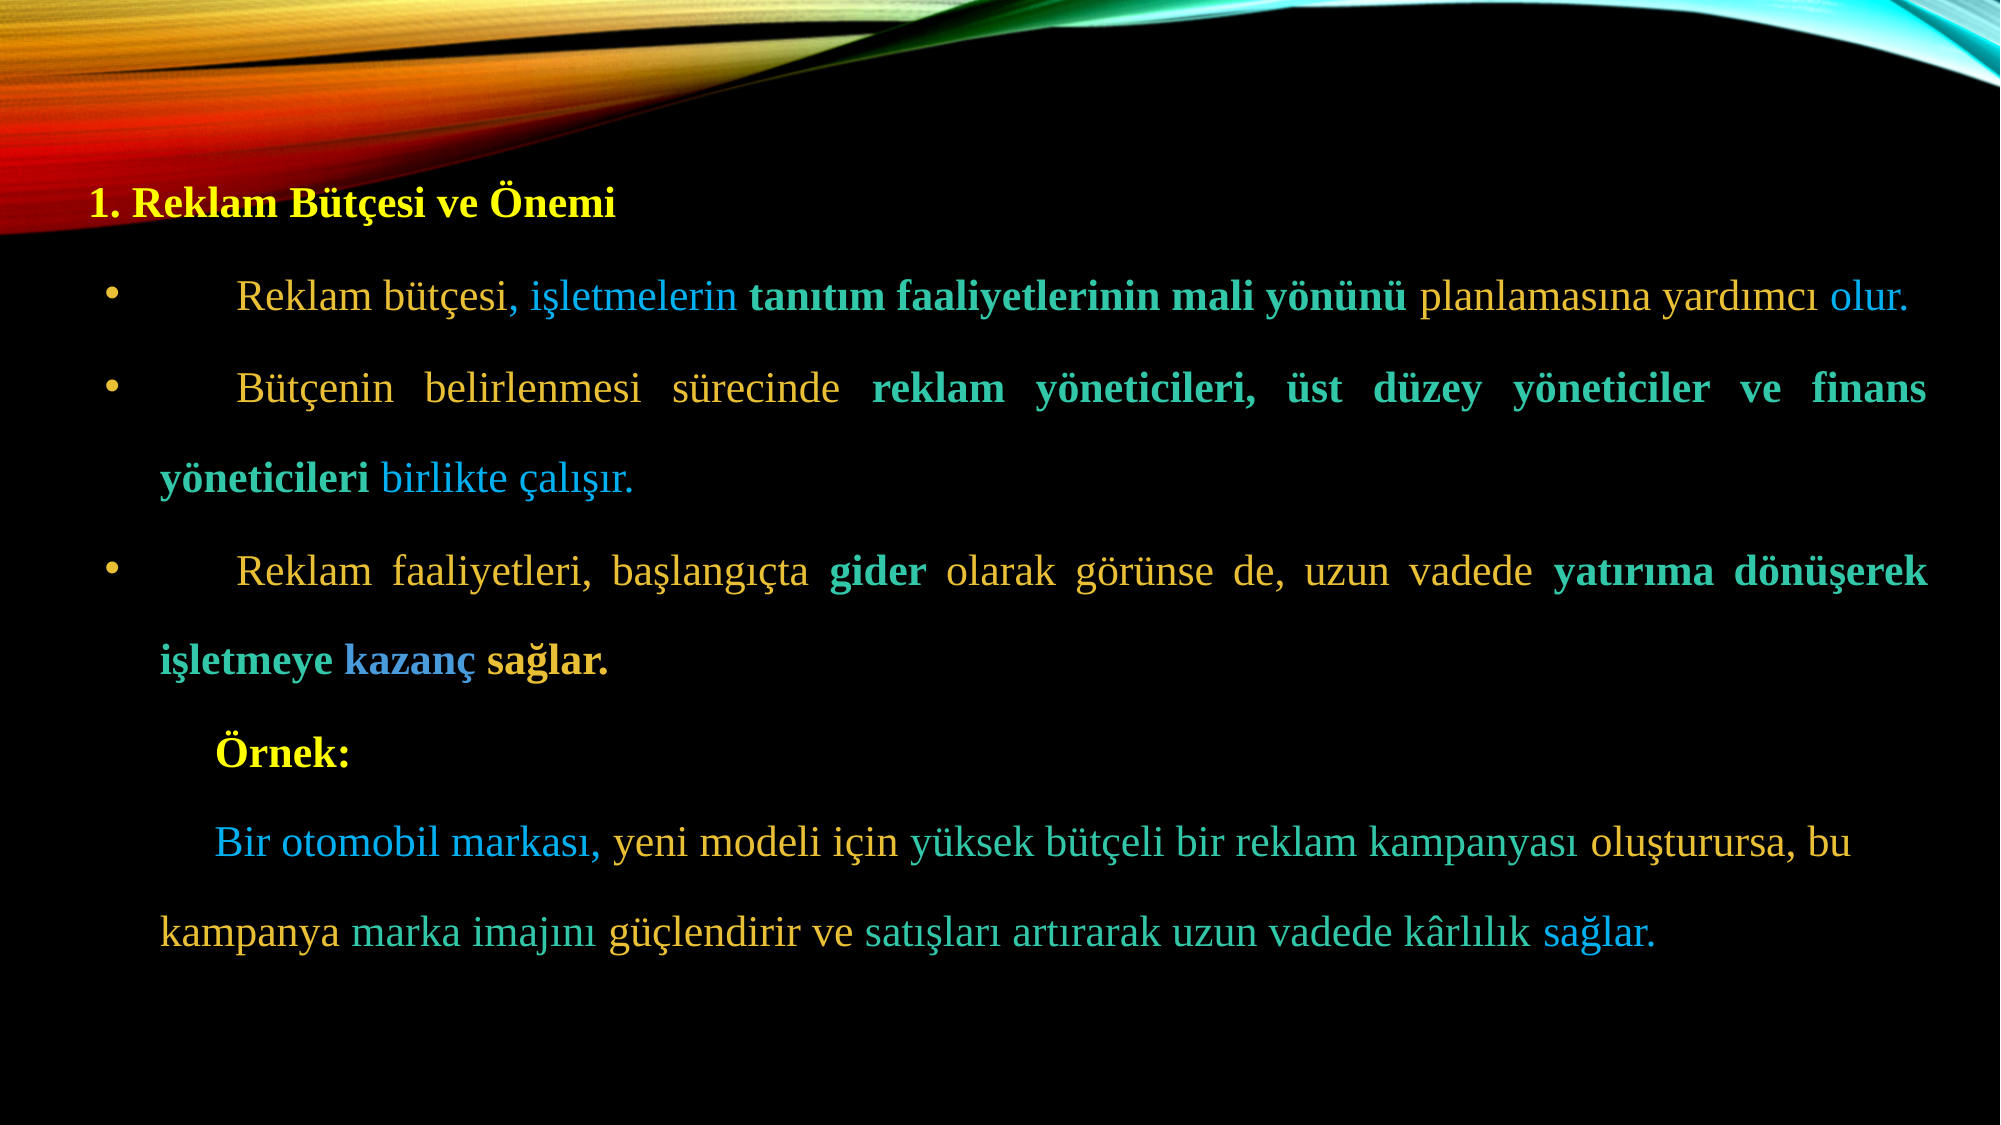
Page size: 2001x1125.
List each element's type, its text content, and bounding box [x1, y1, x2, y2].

list 1. Reklam Bütçesi ve Önemi Reklam bütçesi, işletmelerin tanıtım faaliyetlerinin mali yönünü planlamasına yardımcı olur. Bütçenin belirlenmesi sürecinde reklam yöneticileri, üst düzey yöneticiler ve finans yöneticileri birlikte çalışır. Reklam faaliyetleri, başlangıçta gider olarak görünse de, uzun vadede yatırıma dönüşerek işletmeye kazanç sağlar. Örnek: Bir otomobil markası, yeni modeli için yüksek bütçeli bir reklam kampanyası oluşturursa, bu kampanya marka imajını güçlendirir ve satışları artırarak uzun vadede kârlılık sağlar. [37, 97, 1944, 1073]
picture [0, 0, 2000, 237]
